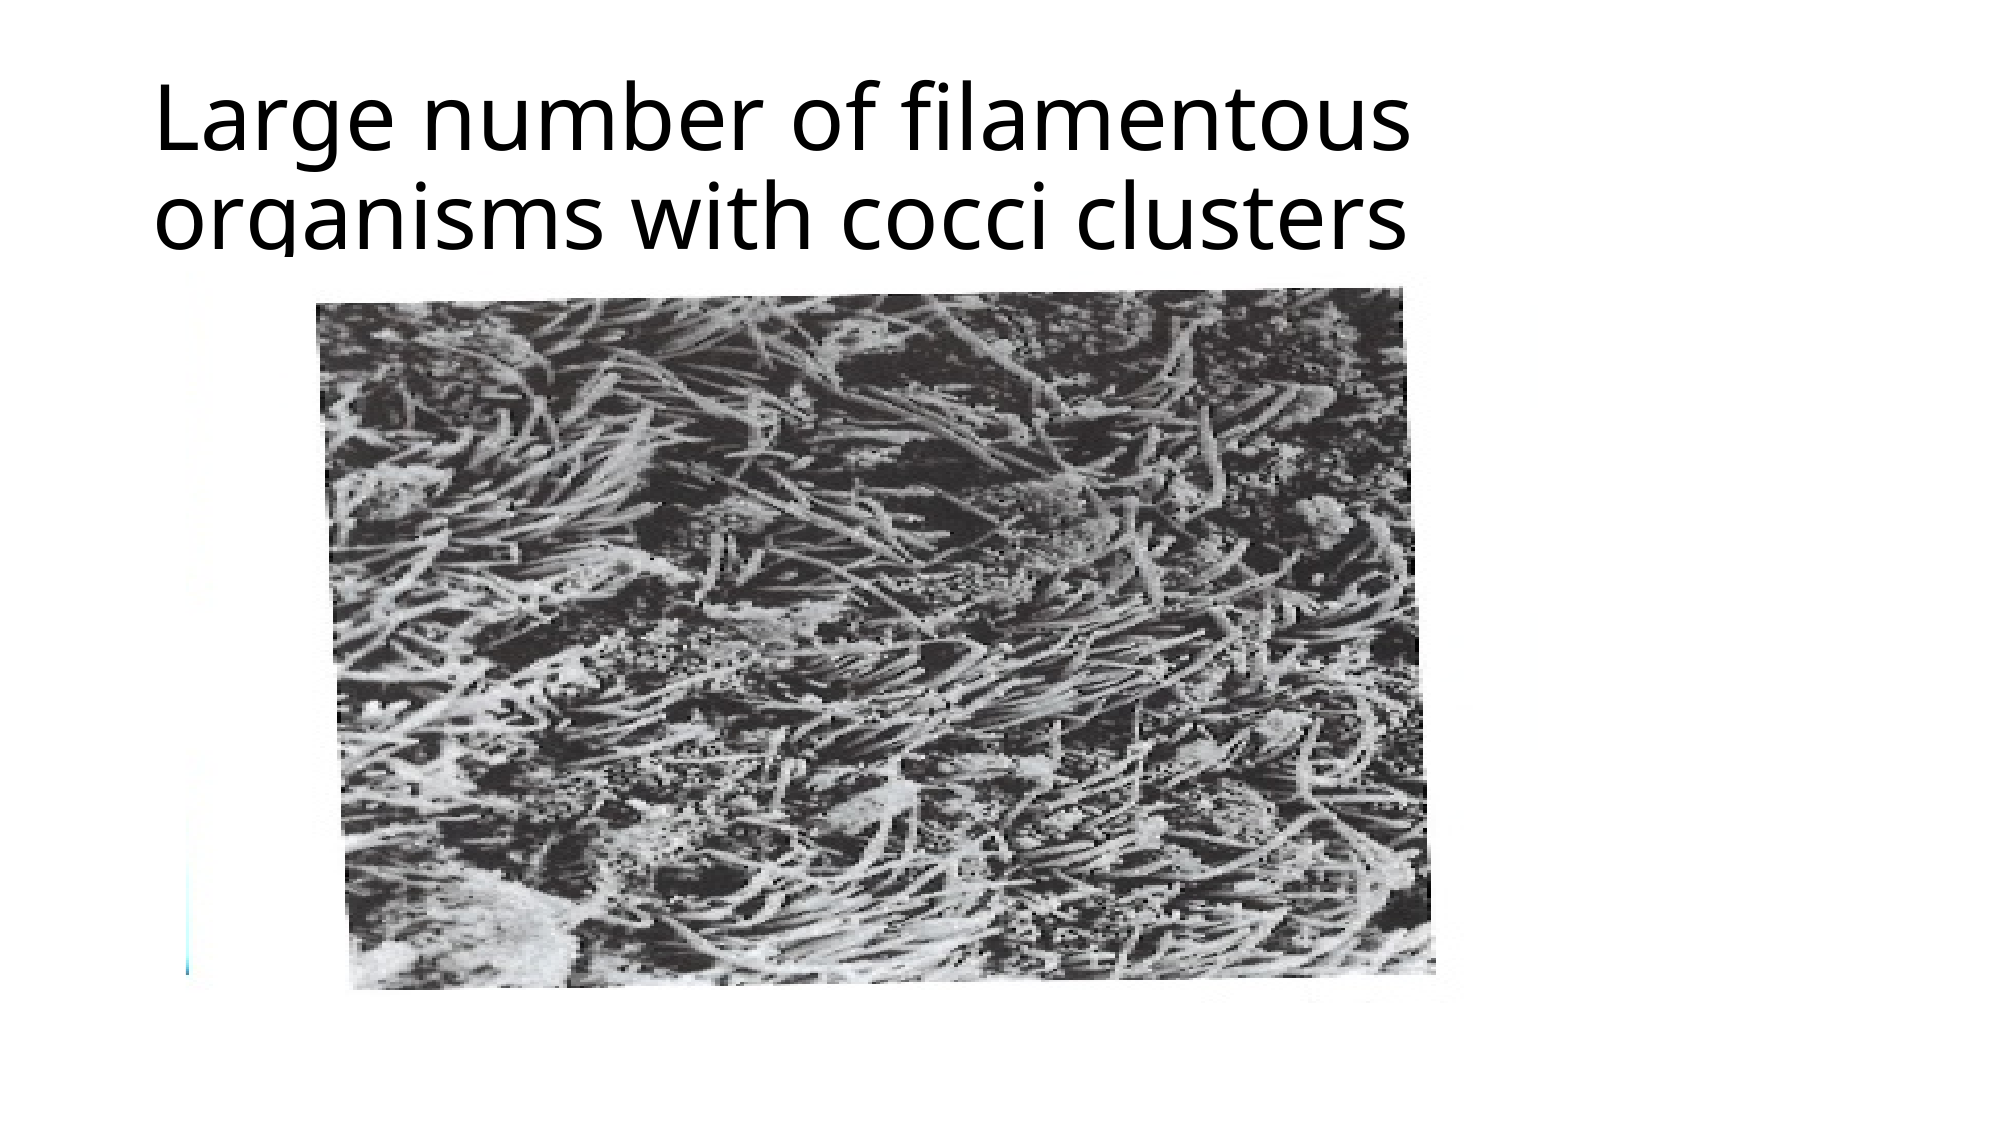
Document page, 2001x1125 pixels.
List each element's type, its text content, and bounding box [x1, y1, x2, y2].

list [185, 257, 1540, 1003]
title Large number of filamentous organisms with cocci clusters [137, 59, 1863, 281]
